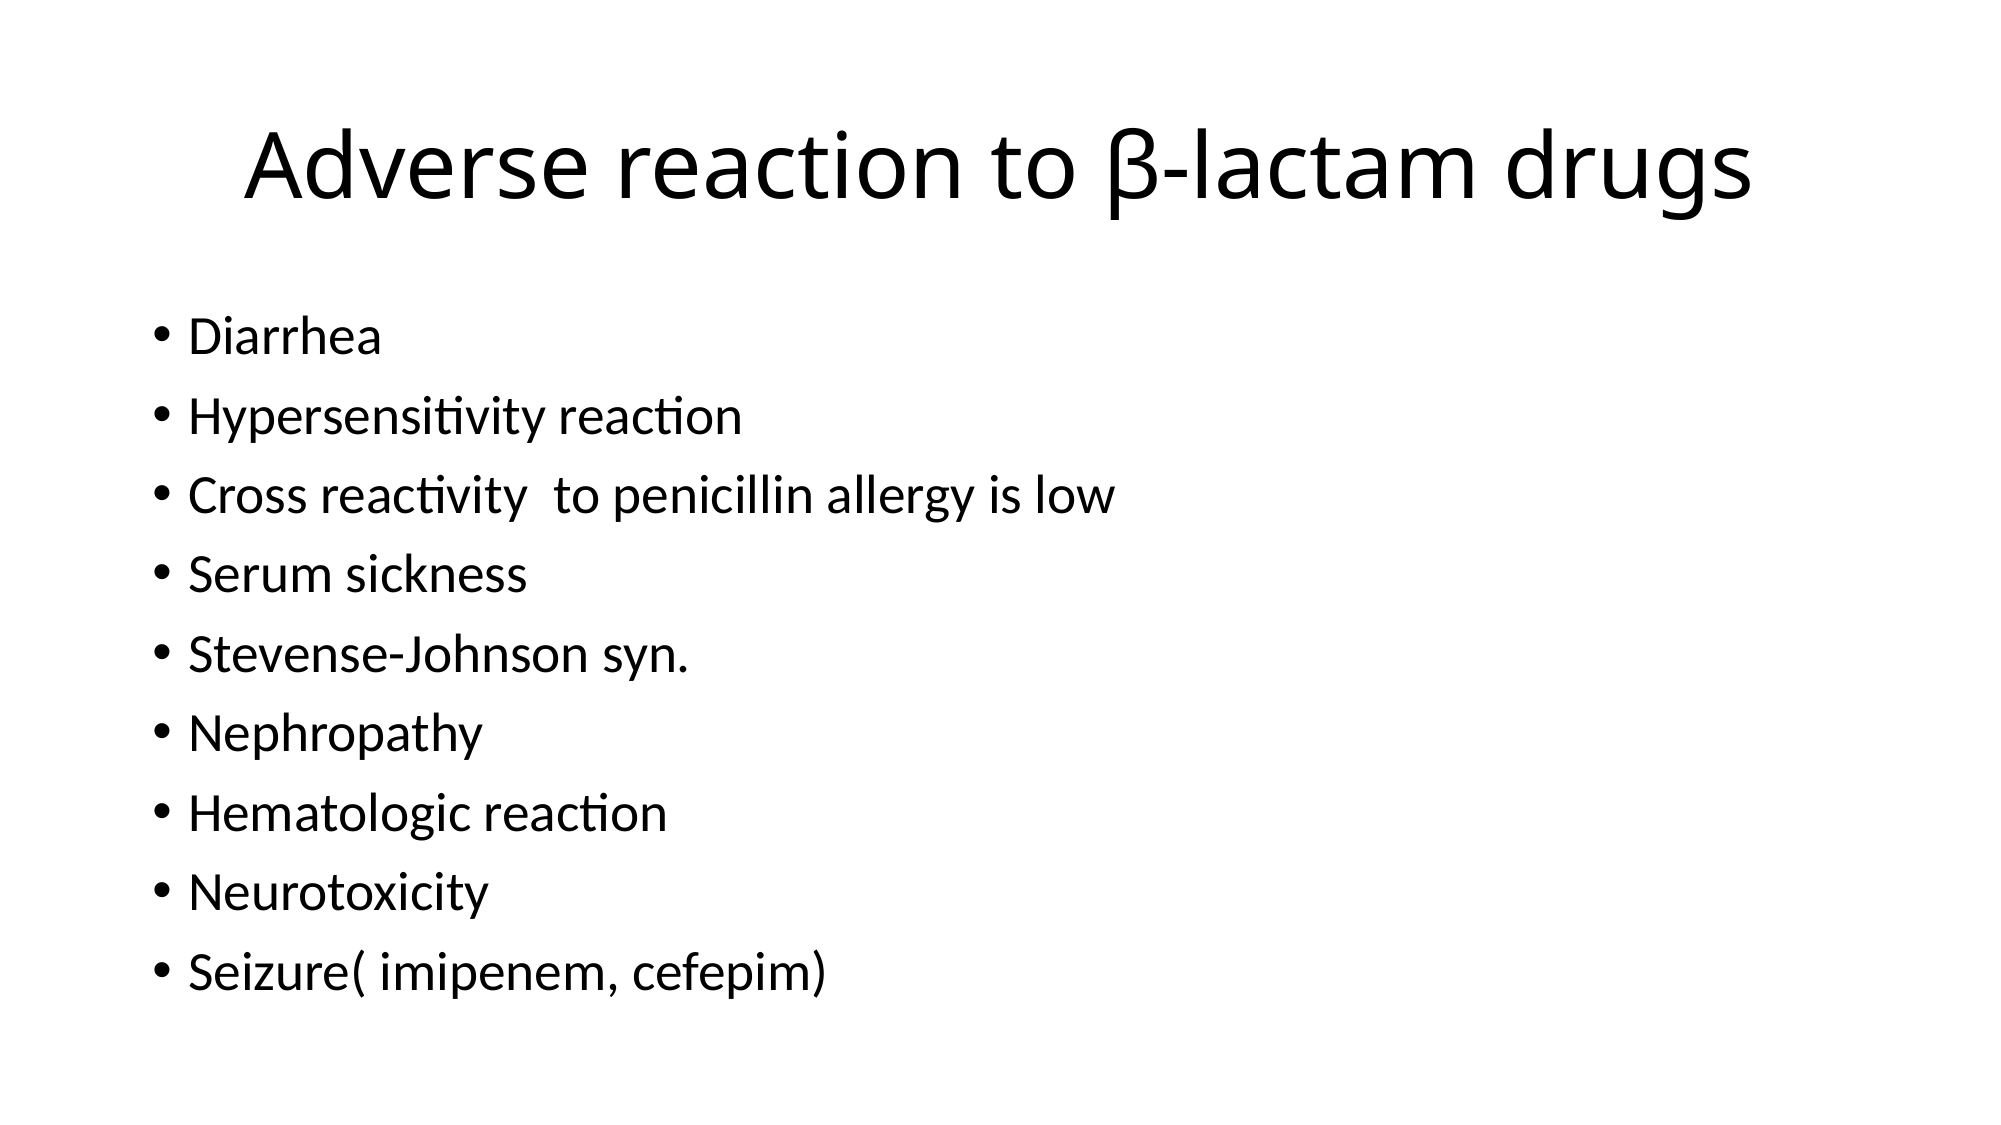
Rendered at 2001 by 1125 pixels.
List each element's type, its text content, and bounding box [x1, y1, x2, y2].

list Diarrhea Hypersensitivity reaction Cross reactivity to penicillin allergy is low Serum sickness Stevense-Johnson syn. Nephropathy Hematologic reaction Neurotoxicity Seizure( imipenem, cefepim) [137, 299, 1863, 1014]
title Adverse reaction to β-lactam drugs [137, 59, 1863, 278]
